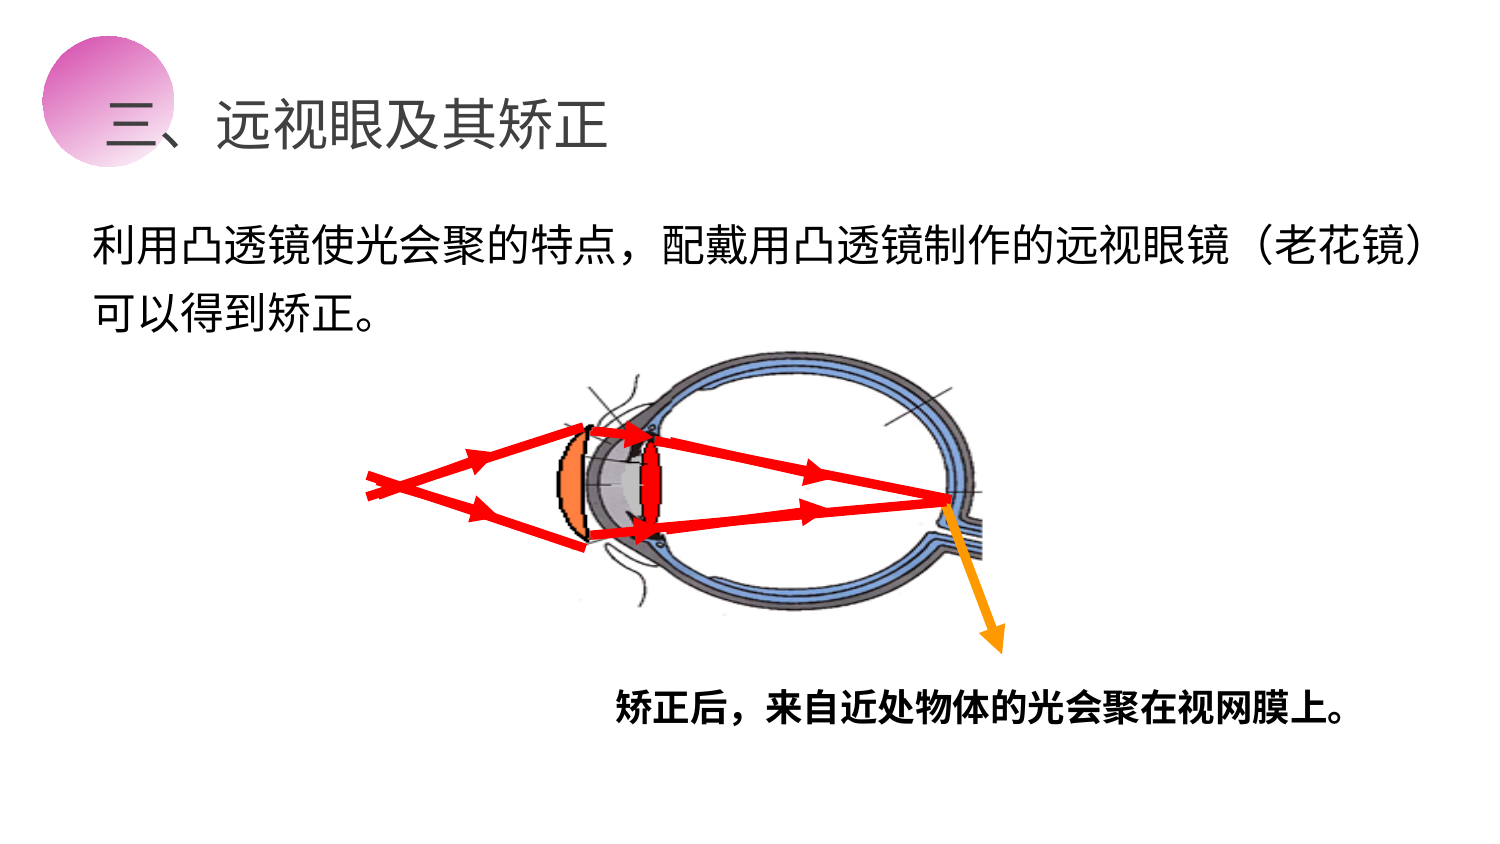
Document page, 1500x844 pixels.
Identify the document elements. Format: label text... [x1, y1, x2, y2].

text_box [991, 625, 1004, 655]
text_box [653, 486, 945, 544]
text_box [652, 451, 954, 489]
text_box 矫正后，来自近处物体的光会聚在视网膜上。 [603, 678, 1500, 736]
text_box 利用凸透镜使光会聚的特点，配戴用凸透镜制作的远视眼镜（老花镜）可以得到矫正。 [81, 195, 1494, 344]
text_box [362, 444, 588, 480]
picture [550, 339, 991, 626]
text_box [362, 493, 590, 531]
text_box 三、远视眼及其矫正 [92, 83, 689, 162]
